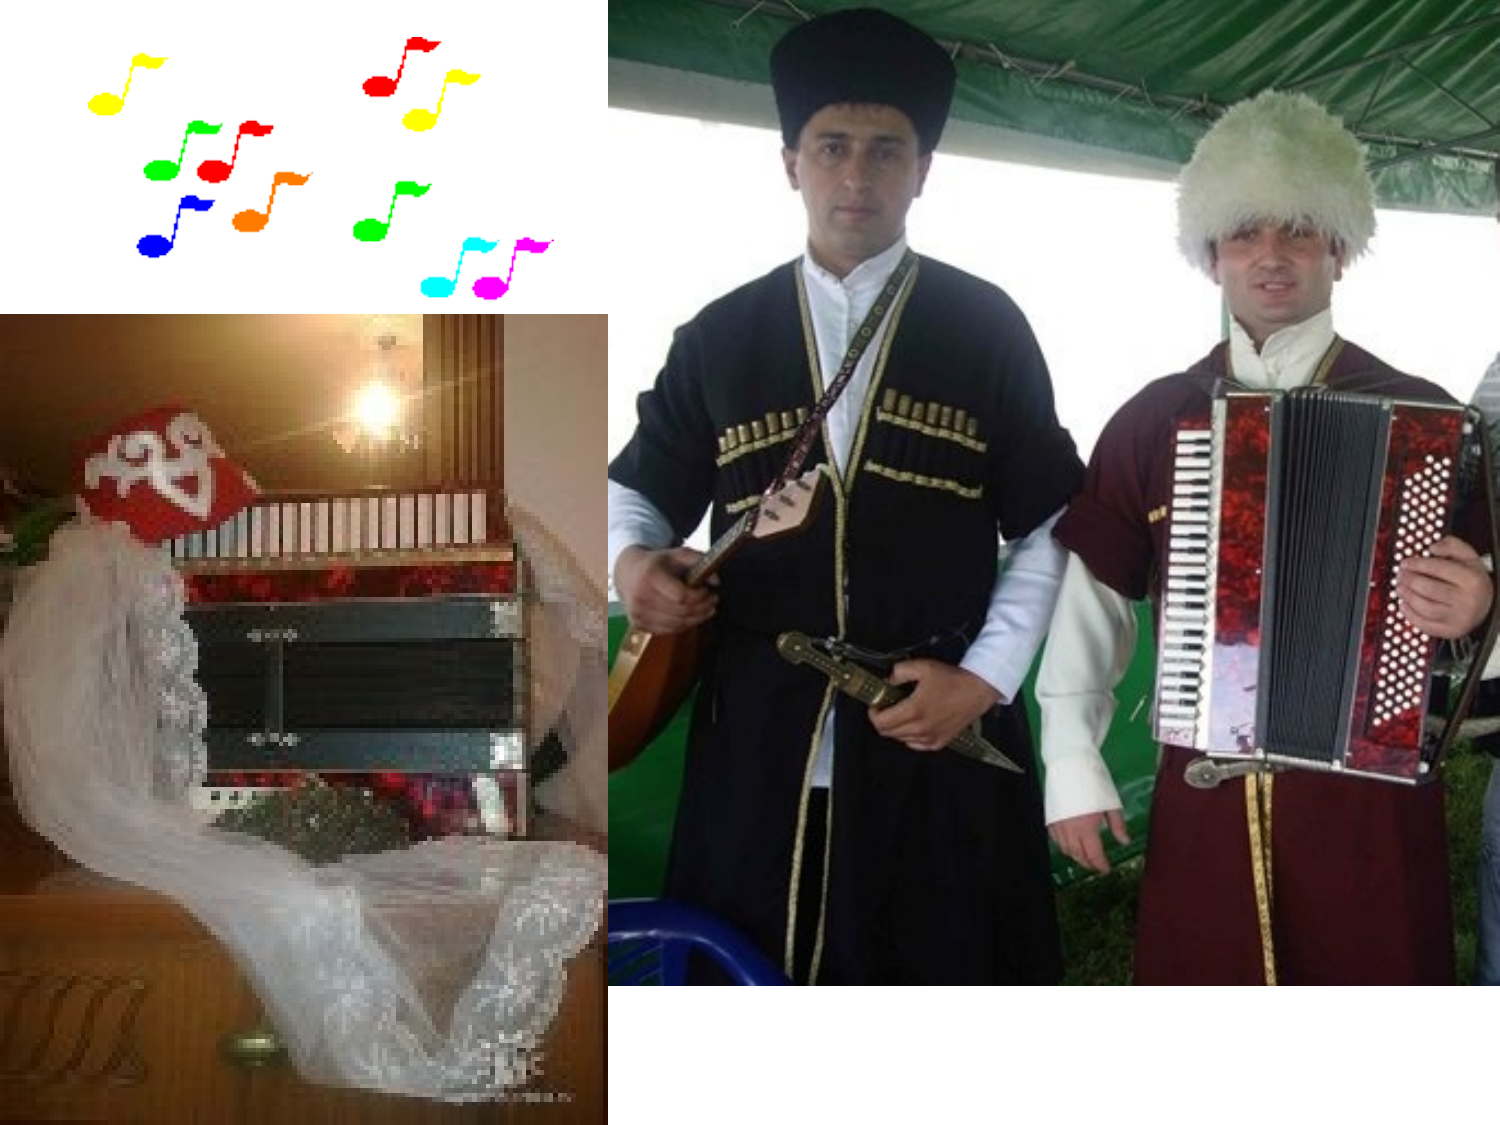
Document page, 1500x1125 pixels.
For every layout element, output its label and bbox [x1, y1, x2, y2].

picture [608, 0, 1500, 986]
list [0, 314, 609, 1125]
picture [88, 37, 554, 303]
